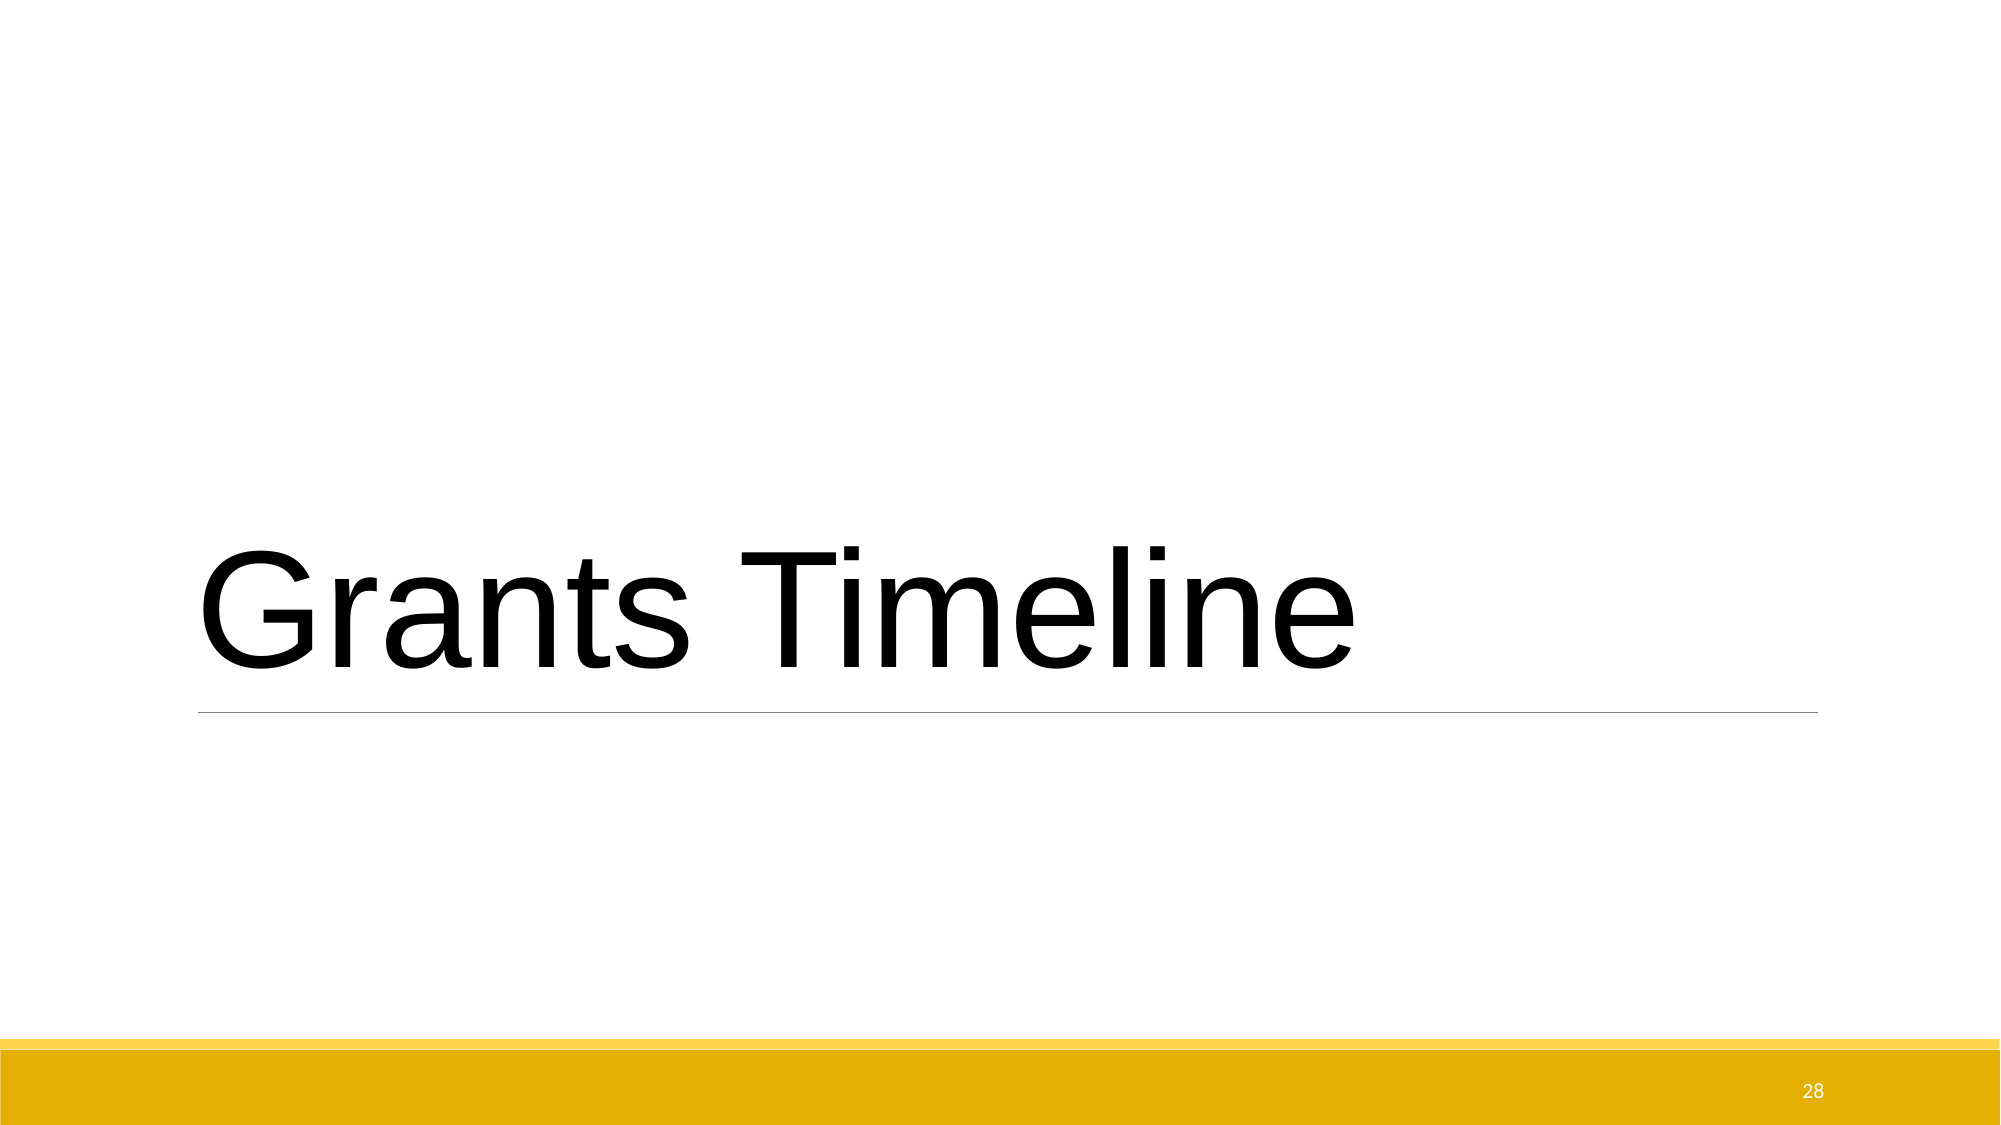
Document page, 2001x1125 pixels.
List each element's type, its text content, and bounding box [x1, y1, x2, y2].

title Grants Timeline [180, 124, 1830, 710]
slide_number 28 [1624, 1059, 1840, 1120]
